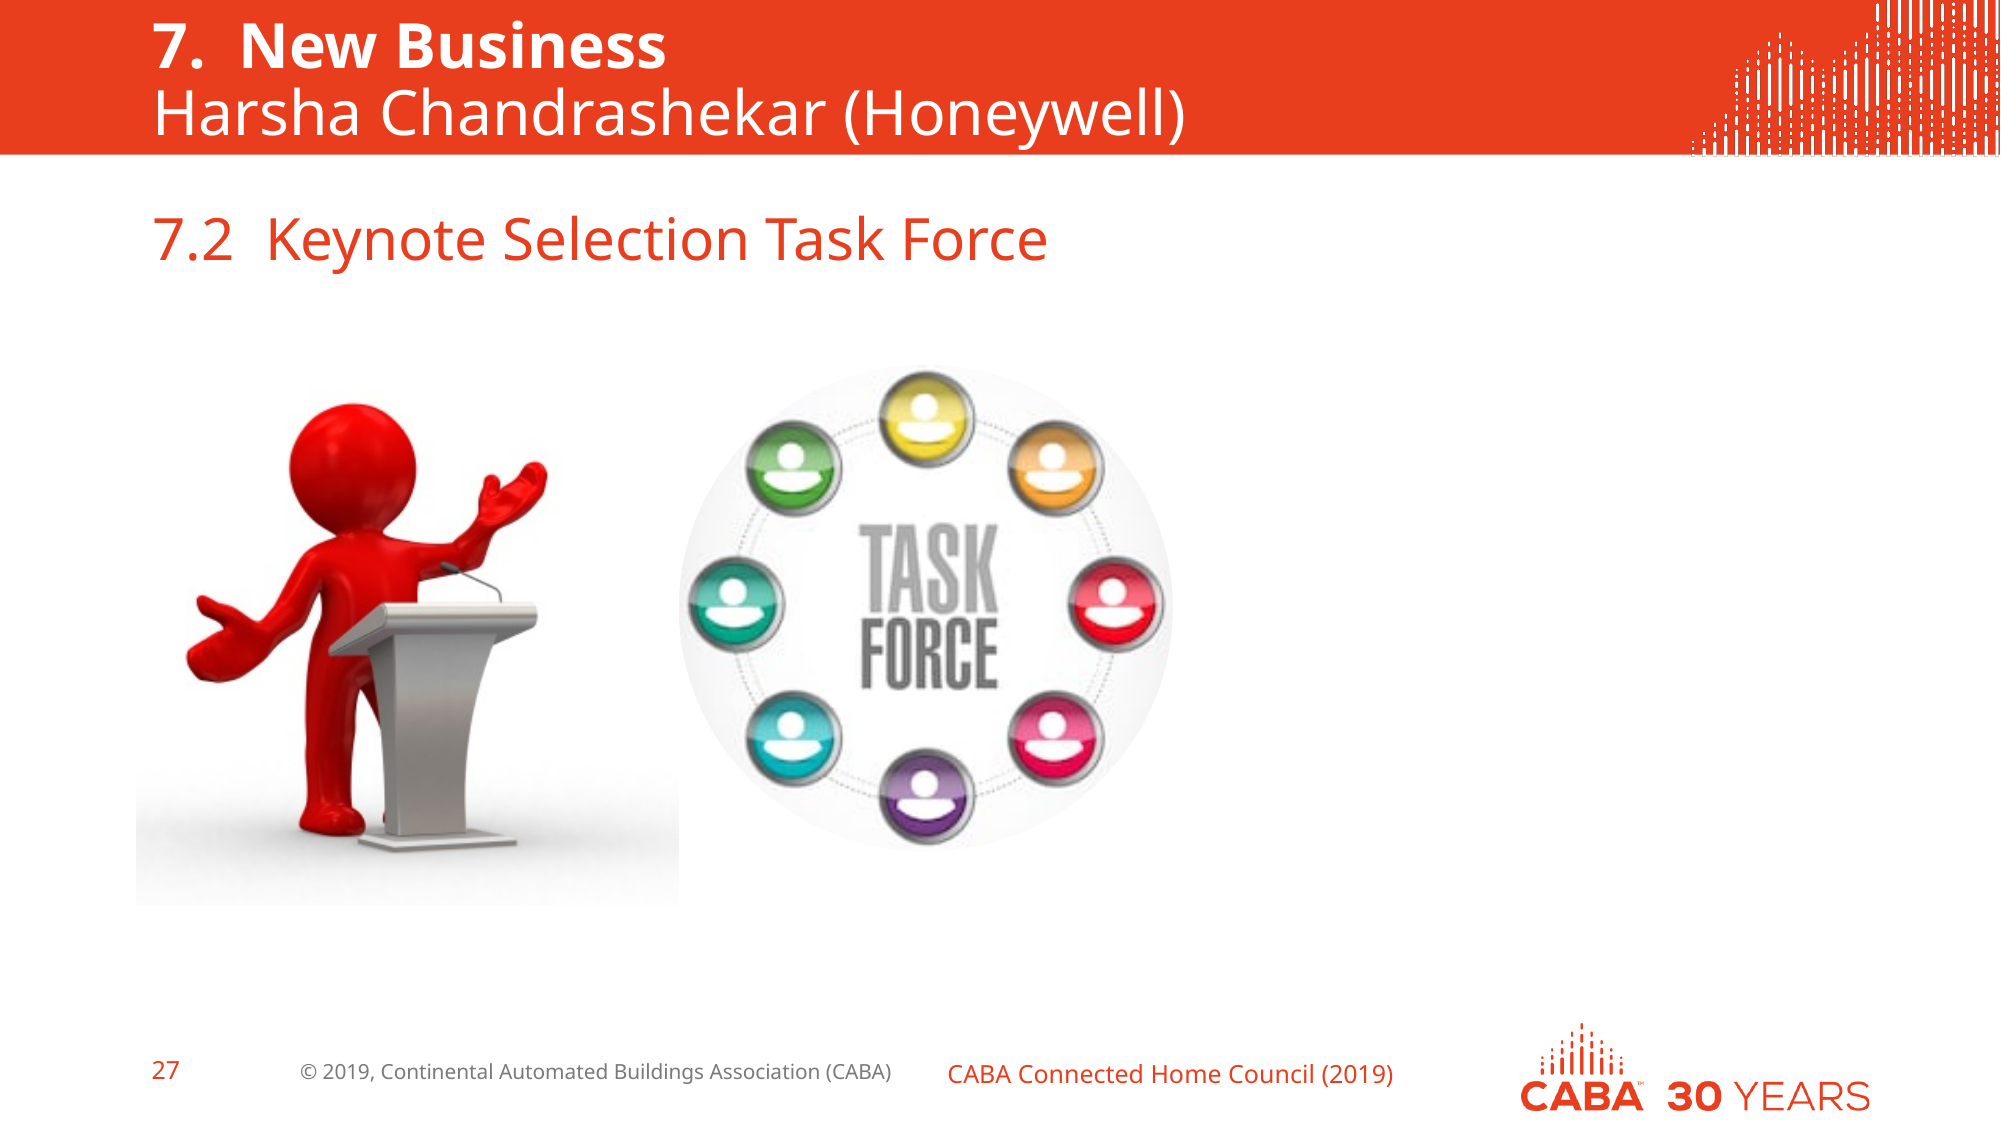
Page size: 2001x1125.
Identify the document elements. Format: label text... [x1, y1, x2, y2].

title 7. New Business Harsha Chandrashekar (Honeywell) [137, 6, 1808, 81]
picture [136, 364, 1173, 906]
picture [1686, 0, 2001, 161]
picture [1521, 1023, 1870, 1111]
list 7.2 Keynote Selection Task Force [137, 202, 1863, 287]
slide_number 27 [136, 1042, 239, 1101]
